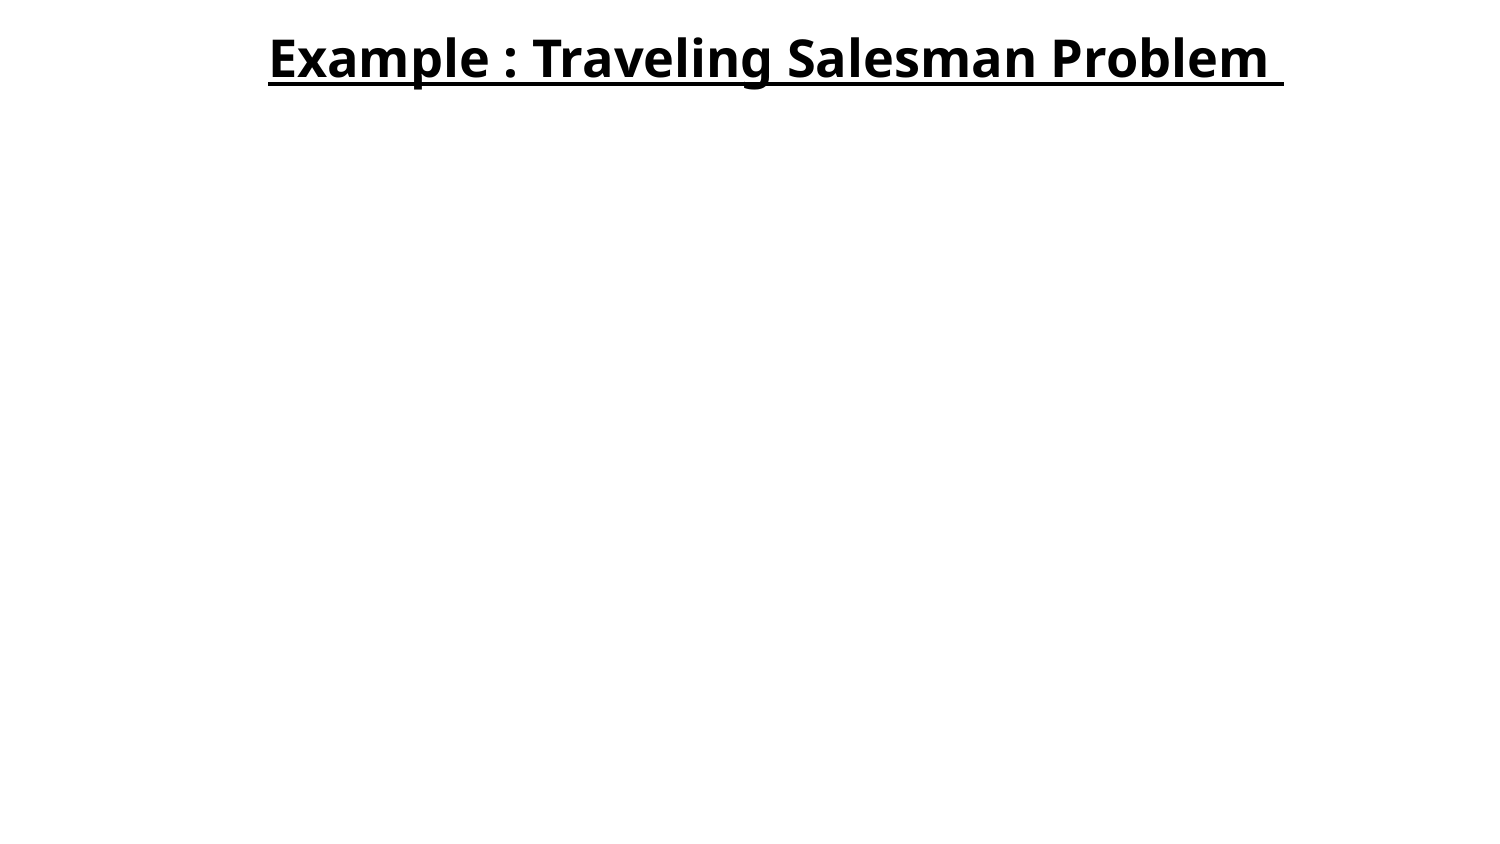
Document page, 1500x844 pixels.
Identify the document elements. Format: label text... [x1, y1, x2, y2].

title Example : Traveling Salesman Problem [253, 18, 1313, 104]
